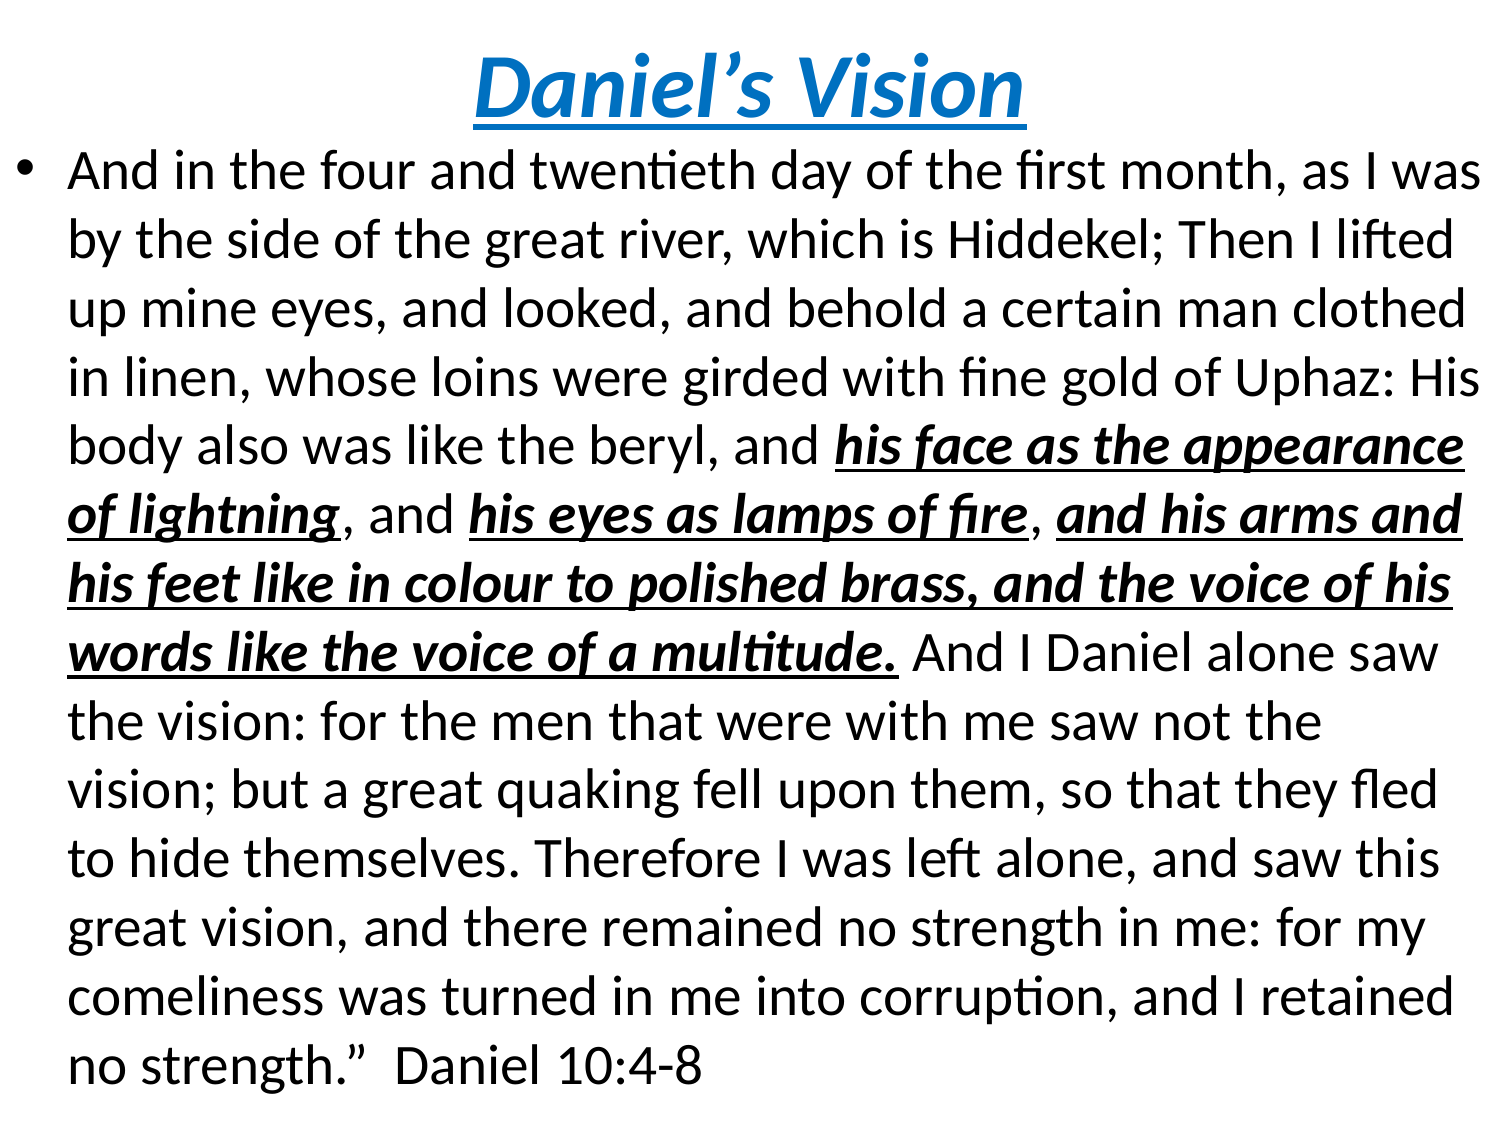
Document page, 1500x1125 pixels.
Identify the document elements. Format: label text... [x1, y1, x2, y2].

list And in the four and twentieth day of the first month, as I was by the side of the great river, which is Hiddekel; Then I lifted up mine eyes, and looked, and behold a certain man clothed in linen, whose loins were girded with fine gold of Uphaz: His body also was like the beryl, and his face as the appearance of lightning, and his eyes as lamps of fire, and his arms and his feet like in colour to polished brass, and the voice of his words like the voice of a multitude. And I Daniel alone saw the vision: for the men that were with me saw not the vision; but a great quaking fell upon them, so that they fled to hide themselves. Therefore I was left alone, and saw this great vision, and there remained no strength in me: for my comeliness was turned in me into corruption, and I retained no strength.” Daniel 10:4-8 [0, 125, 1500, 1125]
title Daniel’s Vision [75, 0, 1425, 125]
